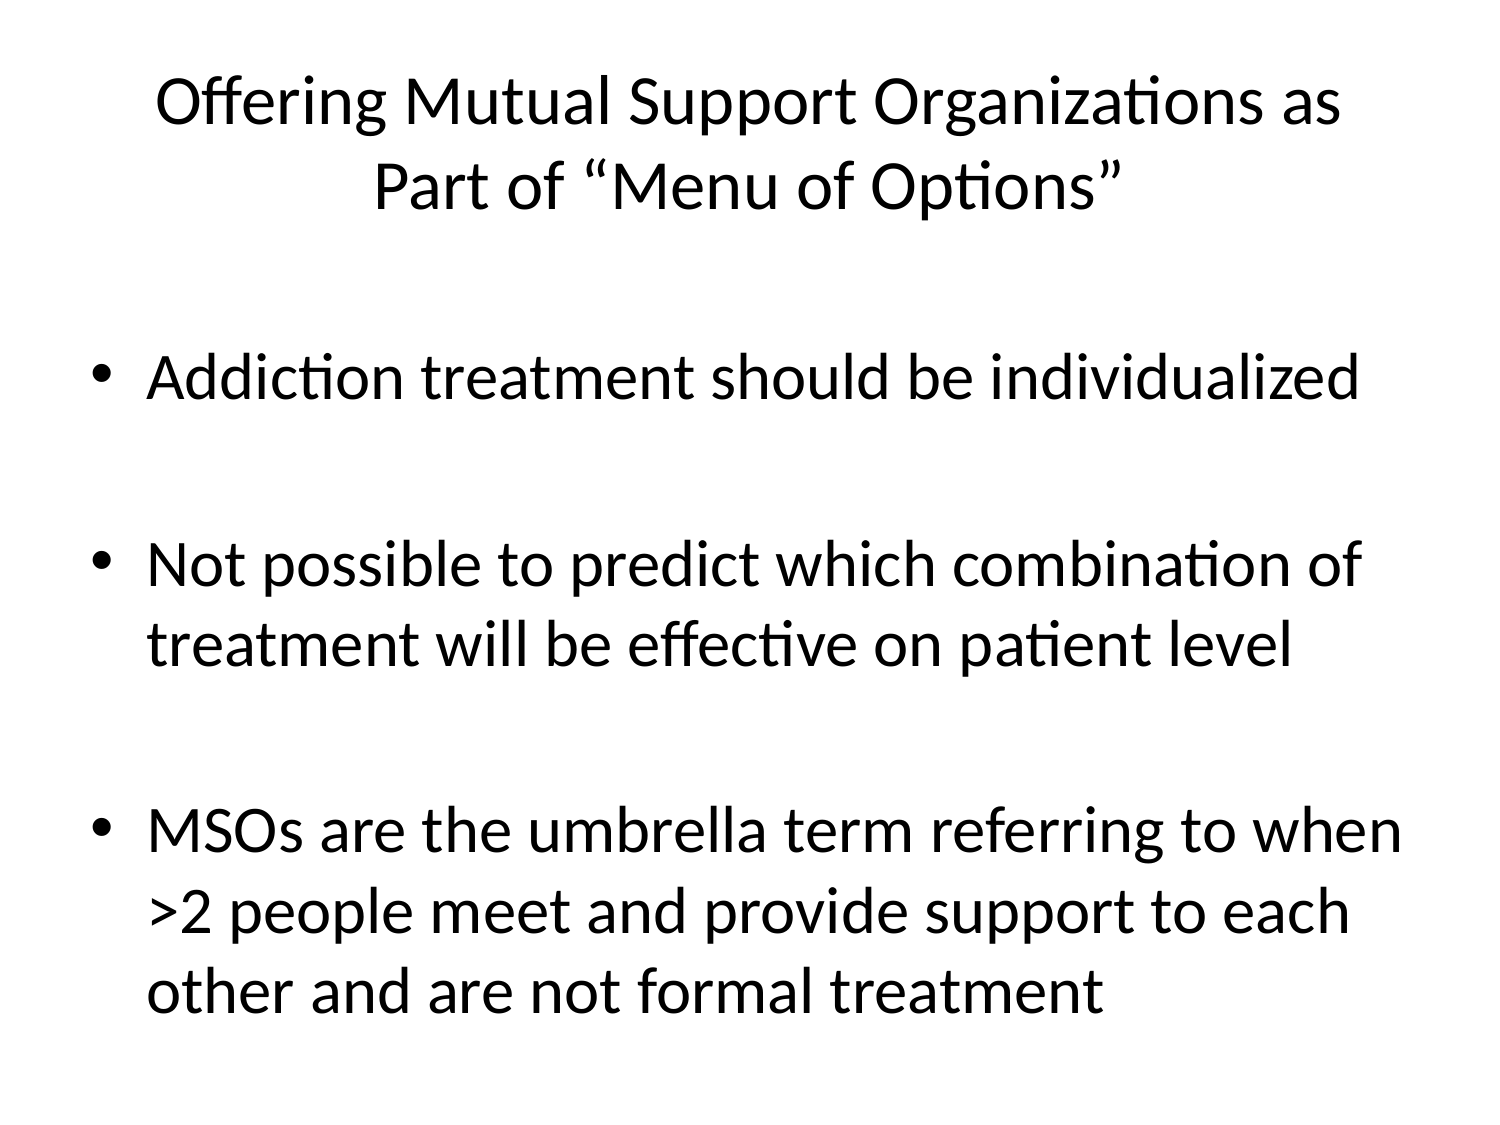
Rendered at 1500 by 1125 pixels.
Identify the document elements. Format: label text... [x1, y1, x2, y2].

title Offering Mutual Support Organizations as Part of “Menu of Options” [75, 45, 1425, 233]
list Addiction treatment should be individualized Not possible to predict which combination of treatment will be effective on patient level MSOs are the umbrella term referring to when >2 people meet and provide support to each other and are not formal treatment [75, 324, 1425, 1068]
